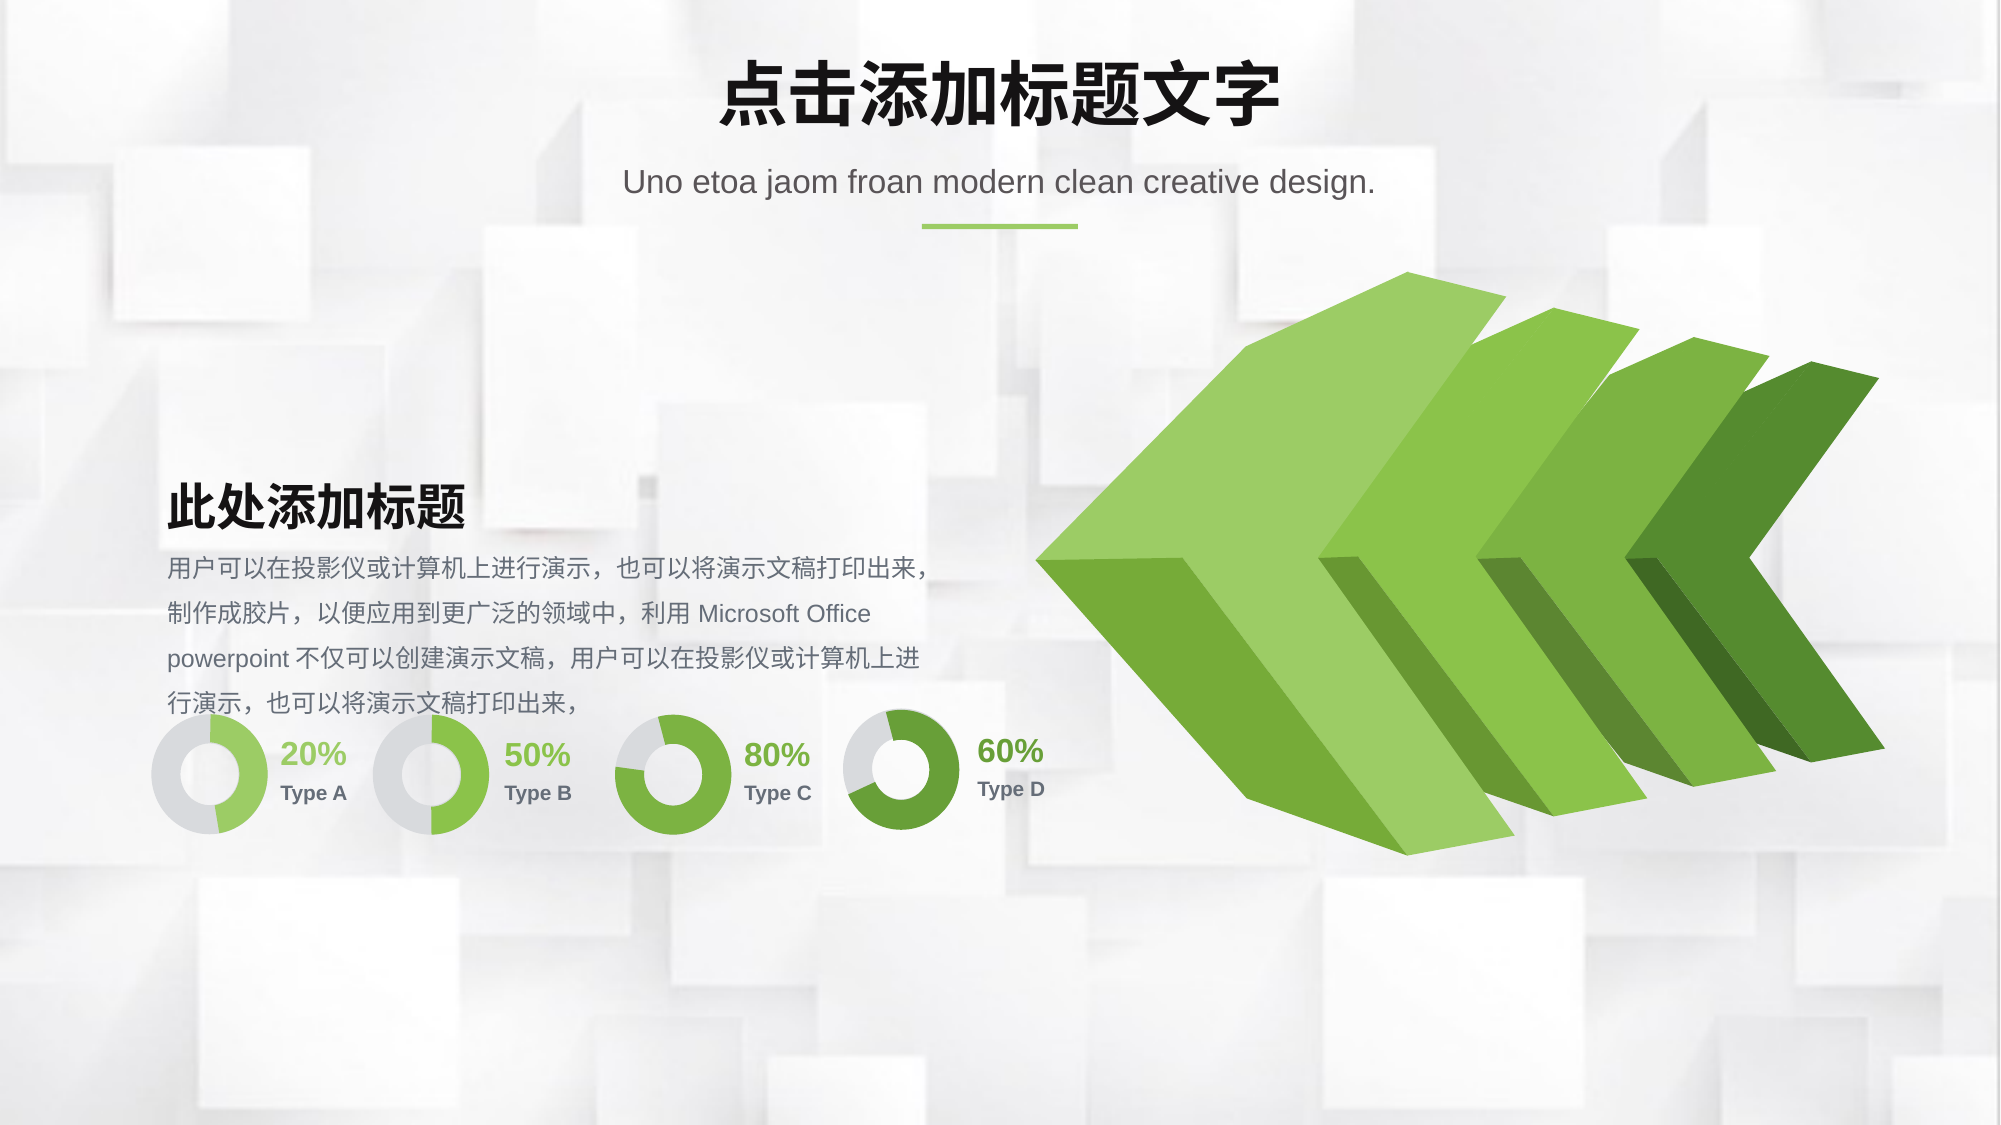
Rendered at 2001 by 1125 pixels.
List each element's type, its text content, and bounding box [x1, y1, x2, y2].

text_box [1653, 336, 1777, 787]
picture [0, 0, 2001, 1125]
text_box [151, 708, 1052, 835]
text_box 此处添加标题 [151, 456, 970, 581]
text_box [1034, 271, 1516, 856]
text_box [1783, 360, 1886, 763]
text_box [103, 62, 1897, 230]
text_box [1521, 307, 1648, 817]
text_box 用户可以在投影仪或计算机上进行演示，也可以将演示文稿打印出来，制作成胶片，以便应用到更广泛的领域中，利用Microsoft Office powerpoint不仅可以创建演示文稿，用户可以在投影仪或计算机上进行演示，也可以将演示文稿打印出来， [152, 530, 951, 682]
